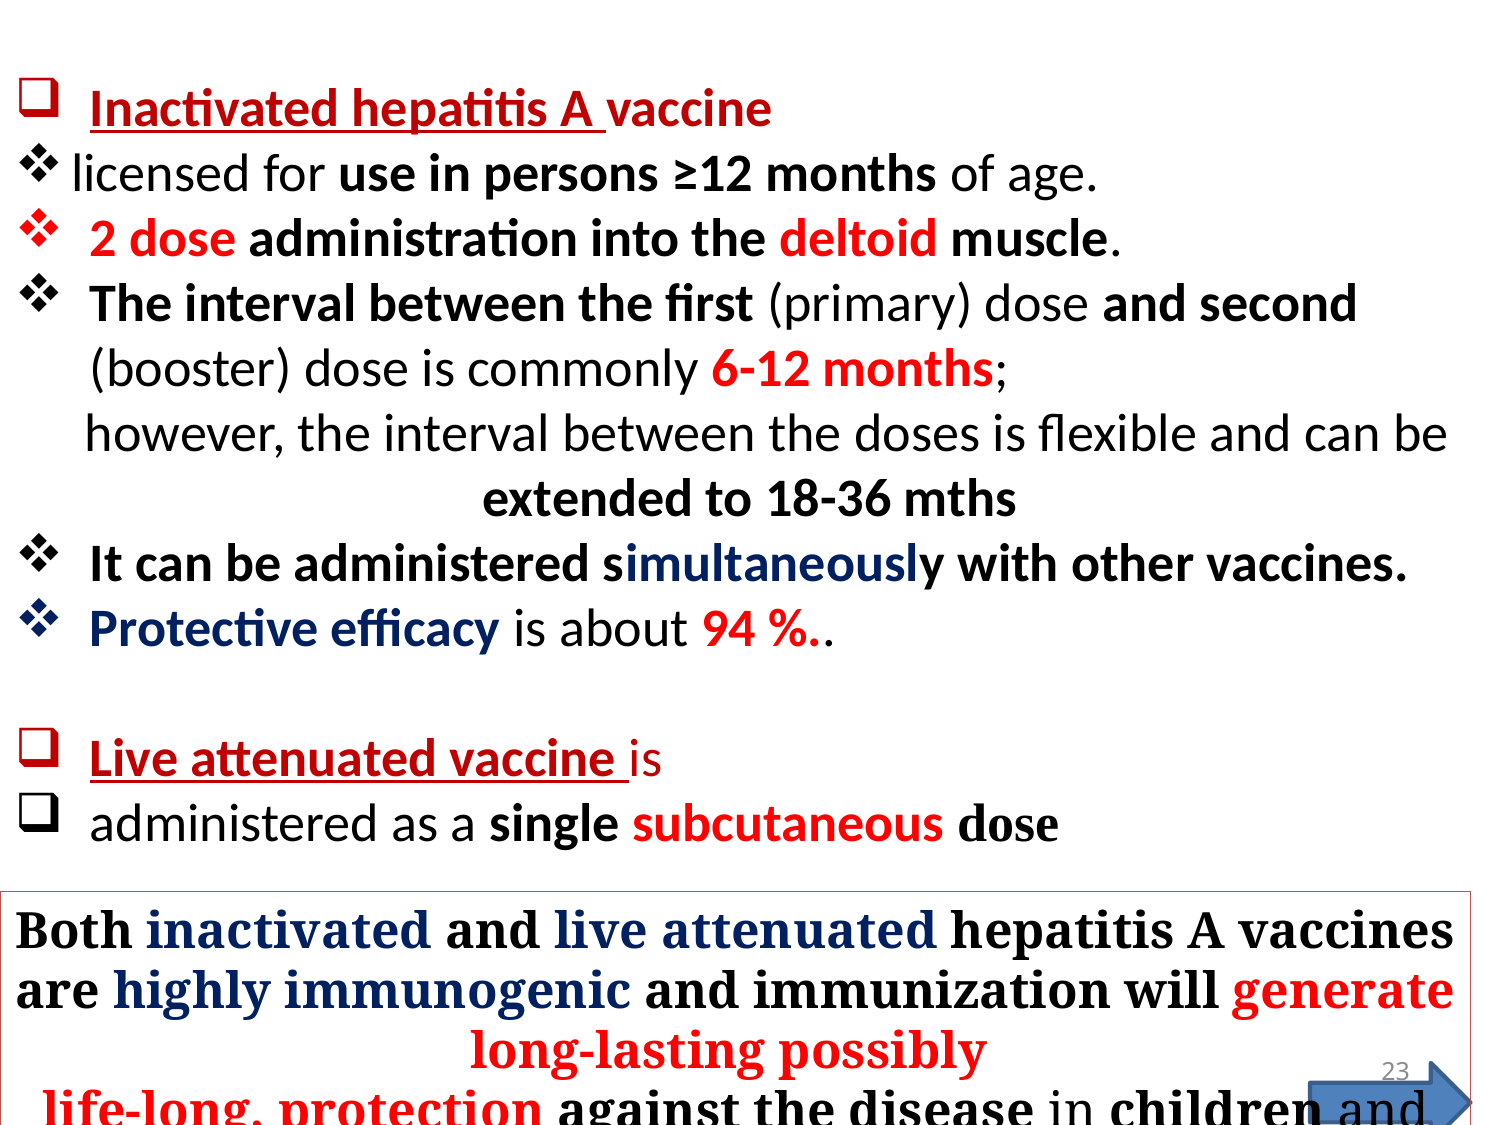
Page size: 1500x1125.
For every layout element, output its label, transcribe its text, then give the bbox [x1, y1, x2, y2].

text_box Both inactivated and live attenuated hepatitis A vaccines are highly immunogenic and immunization will generate long-lasting possibly life-long, protection against the disease in children and adults. [0, 891, 1471, 1125]
text_box Inactivated hepatitis A vaccine licensed for use in persons ≥12 months of age. 2 dose administration into the deltoid muscle. The interval between the first (primary) dose and second (booster) dose is commonly 6-12 months; however, the interval between the doses is flexible and can be extended to 18-36 mths It can be administered simultaneously with other vaccines. Protective efficacy is about 94 %.. Live attenuated vaccine is administered as a single subcutaneous dose [0, 0, 1500, 860]
